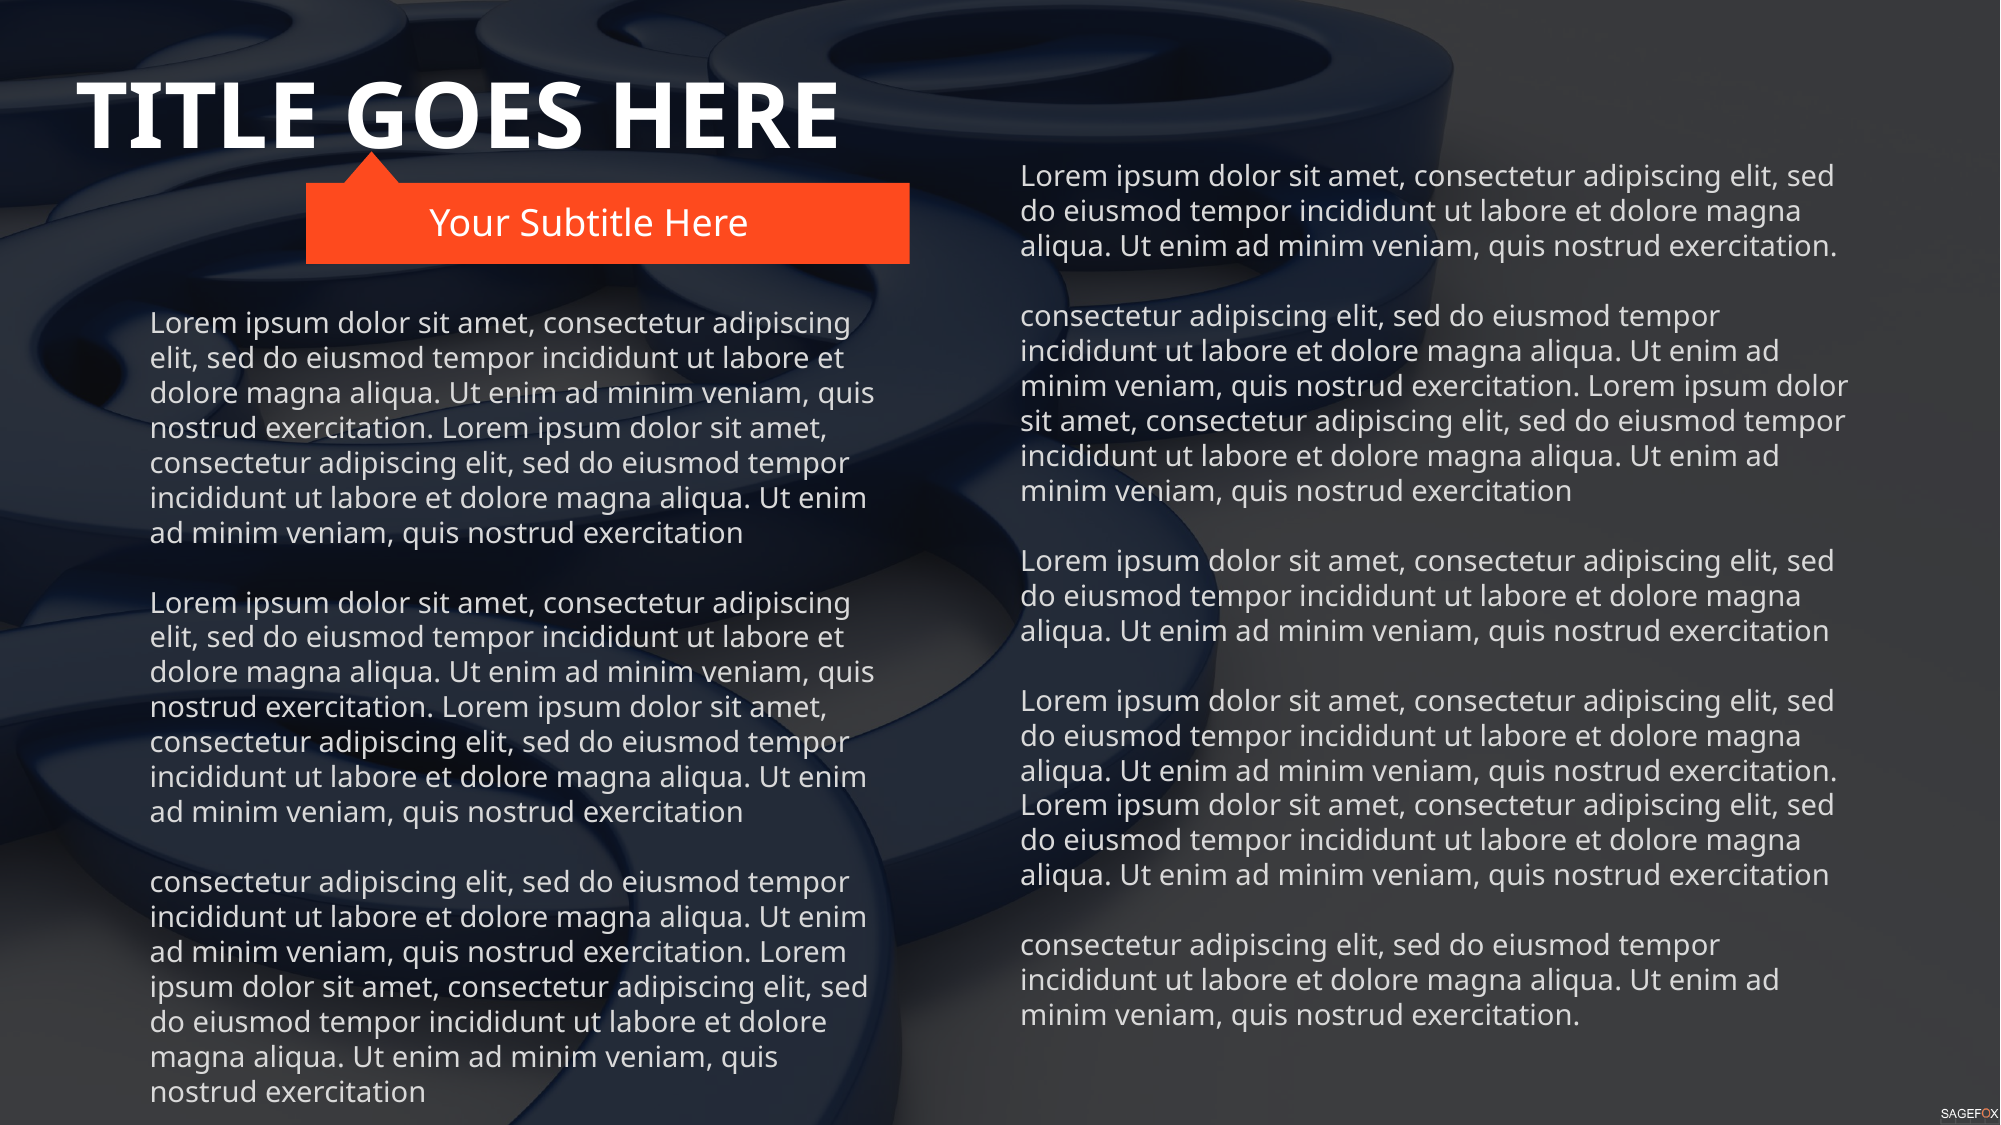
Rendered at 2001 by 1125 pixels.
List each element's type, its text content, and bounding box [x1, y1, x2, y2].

text_box Lorem ipsum dolor sit amet, consectetur adipiscing elit, sed do eiusmod tempor incididunt ut labore et dolore magna aliqua. Ut enim ad minim veniam, quis nostrud exercitation. consectetur adipiscing elit, sed do eiusmod tempor incididunt ut labore et dolore magna aliqua. Ut enim ad minim veniam, quis nostrud exercitation. Lorem ipsum dolor sit amet, consectetur adipiscing elit, sed do eiusmod tempor incididunt ut labore et dolore magna aliqua. Ut enim ad minim veniam, quis nostrud exercitation Lorem ipsum dolor sit amet, consectetur adipiscing elit, sed do eiusmod tempor incididunt ut labore et dolore magna aliqua. Ut enim ad minim veniam, quis nostrud exercitation Lorem ipsum dolor sit amet, consectetur adipiscing elit, sed do eiusmod tempor incididunt ut labore et dolore magna aliqua. Ut enim ad minim veniam, quis nostrud exercitation. Lorem ipsum dolor sit amet, consectetur adipiscing elit, sed do eiusmod tempor incididunt ut labore et dolore magna aliqua. Ut enim ad minim veniam, quis nostrud exercitation consectetur adipiscing elit, sed do eiusmod tempor incididunt ut labore et dolore magna aliqua. Ut enim ad minim veniam, quis nostrud exercitation. [1005, 150, 1876, 1039]
text_box Lorem ipsum dolor sit amet, consectetur adipiscing elit, sed do eiusmod tempor incididunt ut labore et dolore magna aliqua. Ut enim ad minim veniam, quis nostrud exercitation. Lorem ipsum dolor sit amet, consectetur adipiscing elit, sed do eiusmod tempor incididunt ut labore et dolore magna aliqua. Ut enim ad minim veniam, quis nostrud exercitation Lorem ipsum dolor sit amet, consectetur adipiscing elit, sed do eiusmod tempor incididunt ut labore et dolore magna aliqua. Ut enim ad minim veniam, quis nostrud exercitation. Lorem ipsum dolor sit amet, consectetur adipiscing elit, sed do eiusmod tempor incididunt ut labore et dolore magna aliqua. Ut enim ad minim veniam, quis nostrud exercitation consectetur adipiscing elit, sed do eiusmod tempor incididunt ut labore et dolore magna aliqua. Ut enim ad minim veniam, quis nostrud exercitation. Lorem ipsum dolor sit amet, consectetur adipiscing elit, sed do eiusmod tempor incididunt ut labore et dolore magna aliqua. Ut enim ad minim veniam, quis nostrud exercitation [134, 296, 897, 1125]
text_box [306, 151, 910, 264]
text_box TITLE GOES HERE [60, 49, 965, 175]
picture [1940, 0, 2001, 1125]
